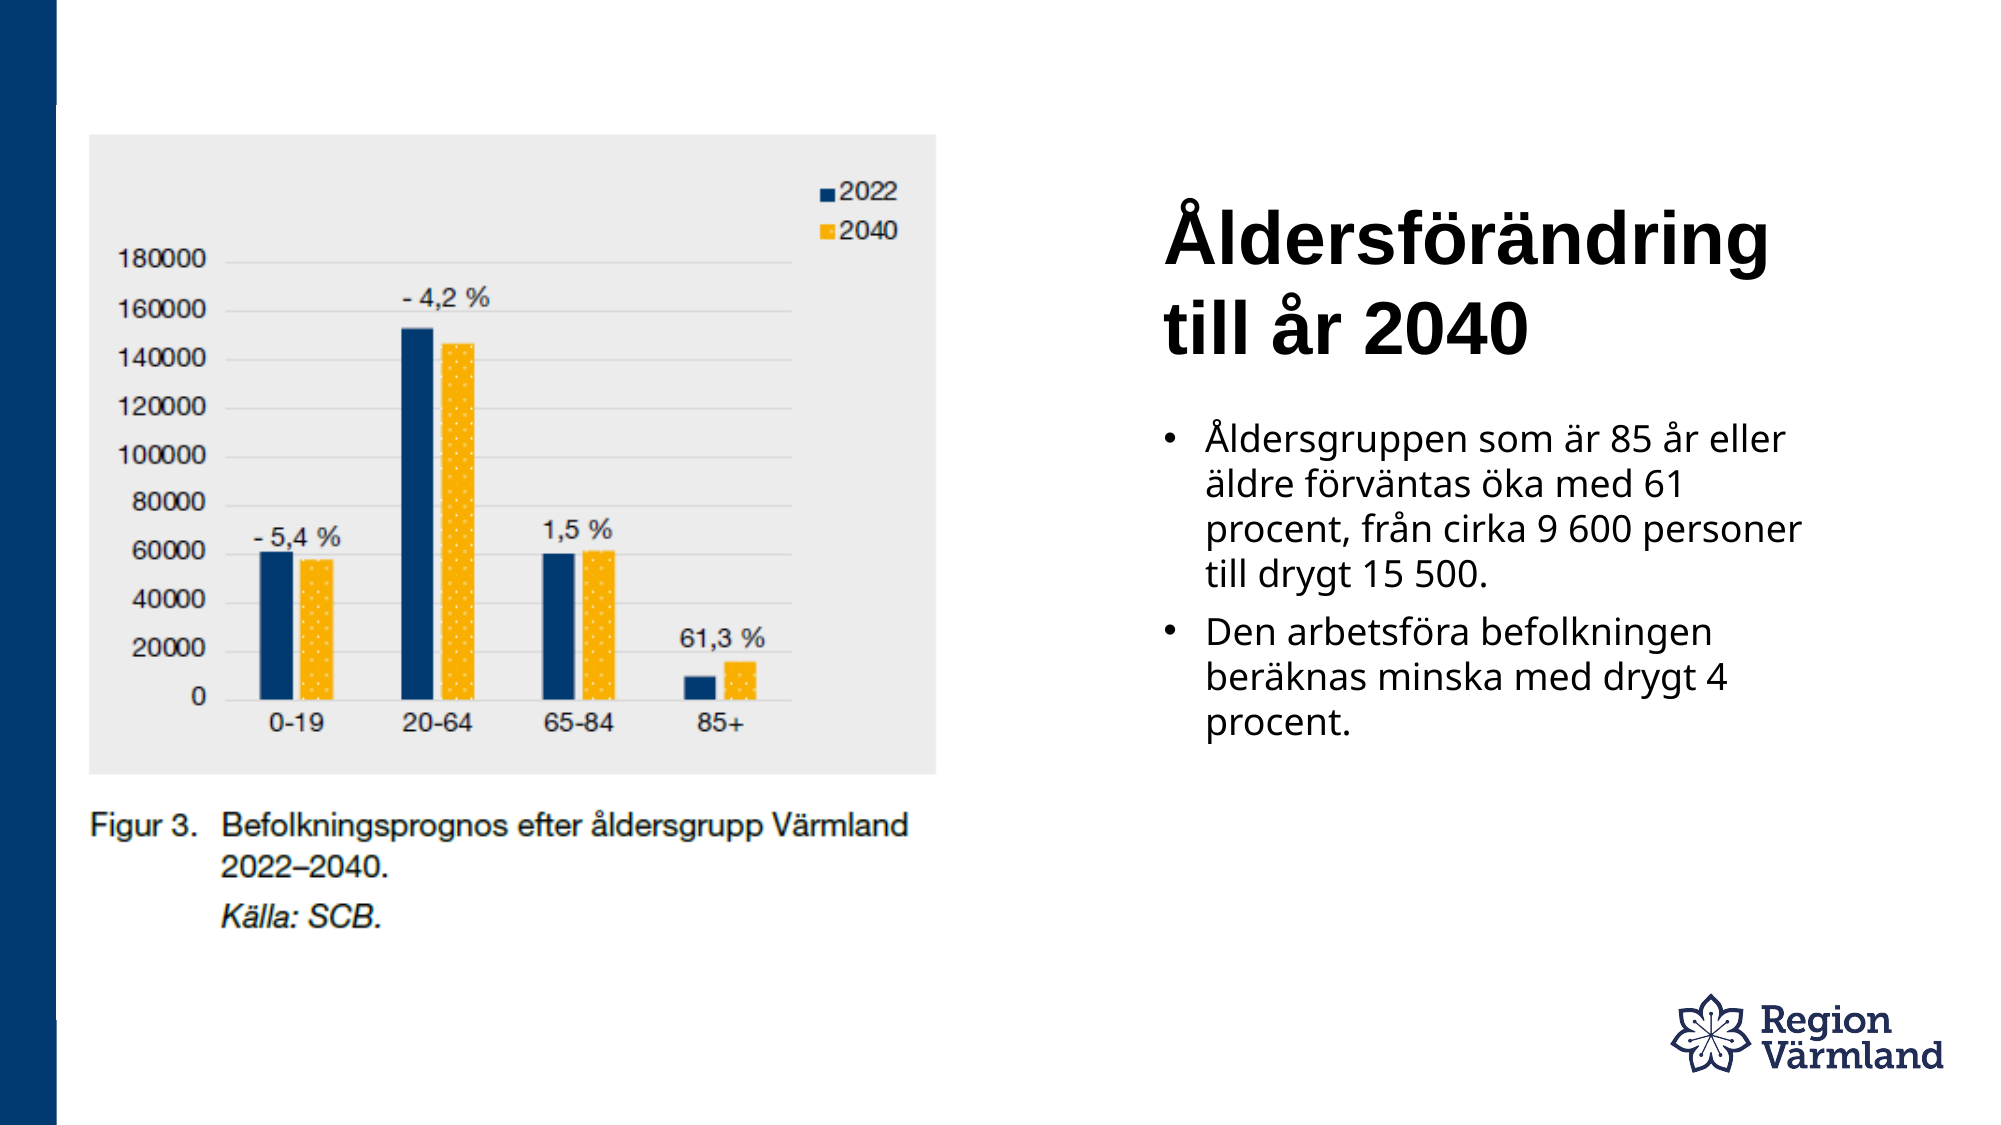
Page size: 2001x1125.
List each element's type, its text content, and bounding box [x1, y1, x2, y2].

picture [1670, 993, 1944, 1073]
picture [56, 105, 1000, 1020]
title Åldersförändring till år 2040 [1148, 159, 1828, 377]
list Åldersgruppen som är 85 år eller äldre förväntas öka med 61 procent, från cirka 9 600 personer till drygt 15 500. Den arbetsföra befolkningen beräknas minska med drygt 4 procent. [1148, 407, 1828, 939]
